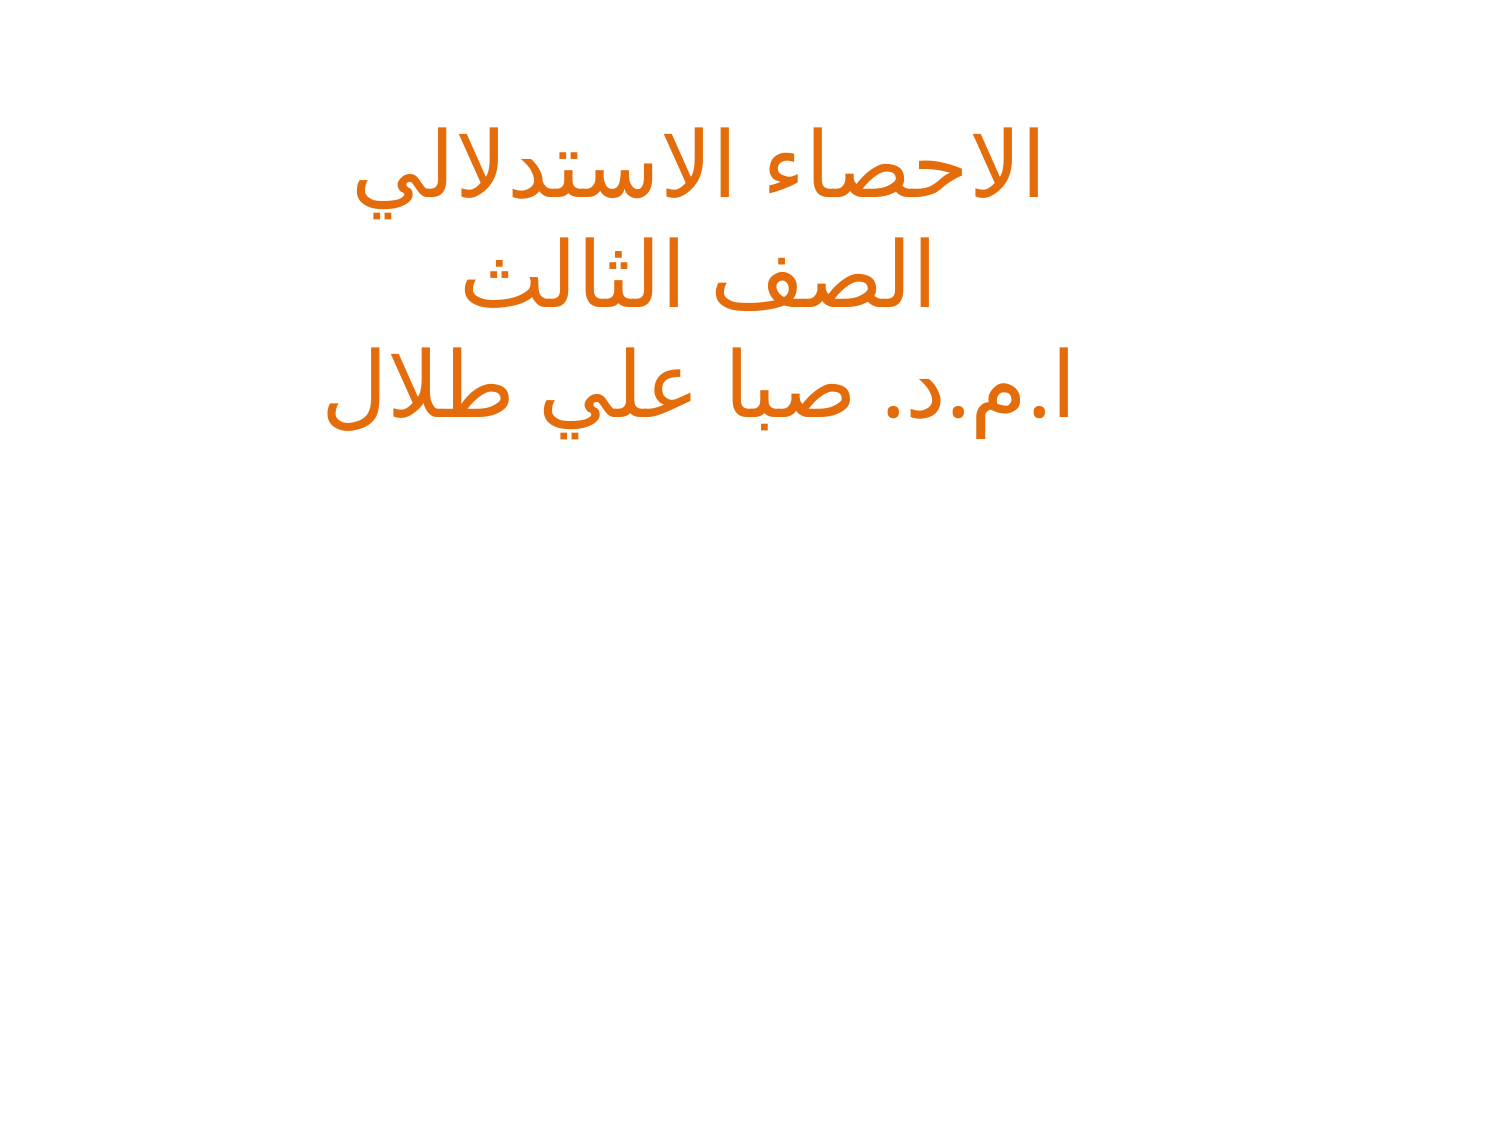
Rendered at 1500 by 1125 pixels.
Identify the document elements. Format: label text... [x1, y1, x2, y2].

title الاحصاء الاستدلالي الصف الثالث ا.م.د. صبا علي طلال [100, 66, 1275, 587]
